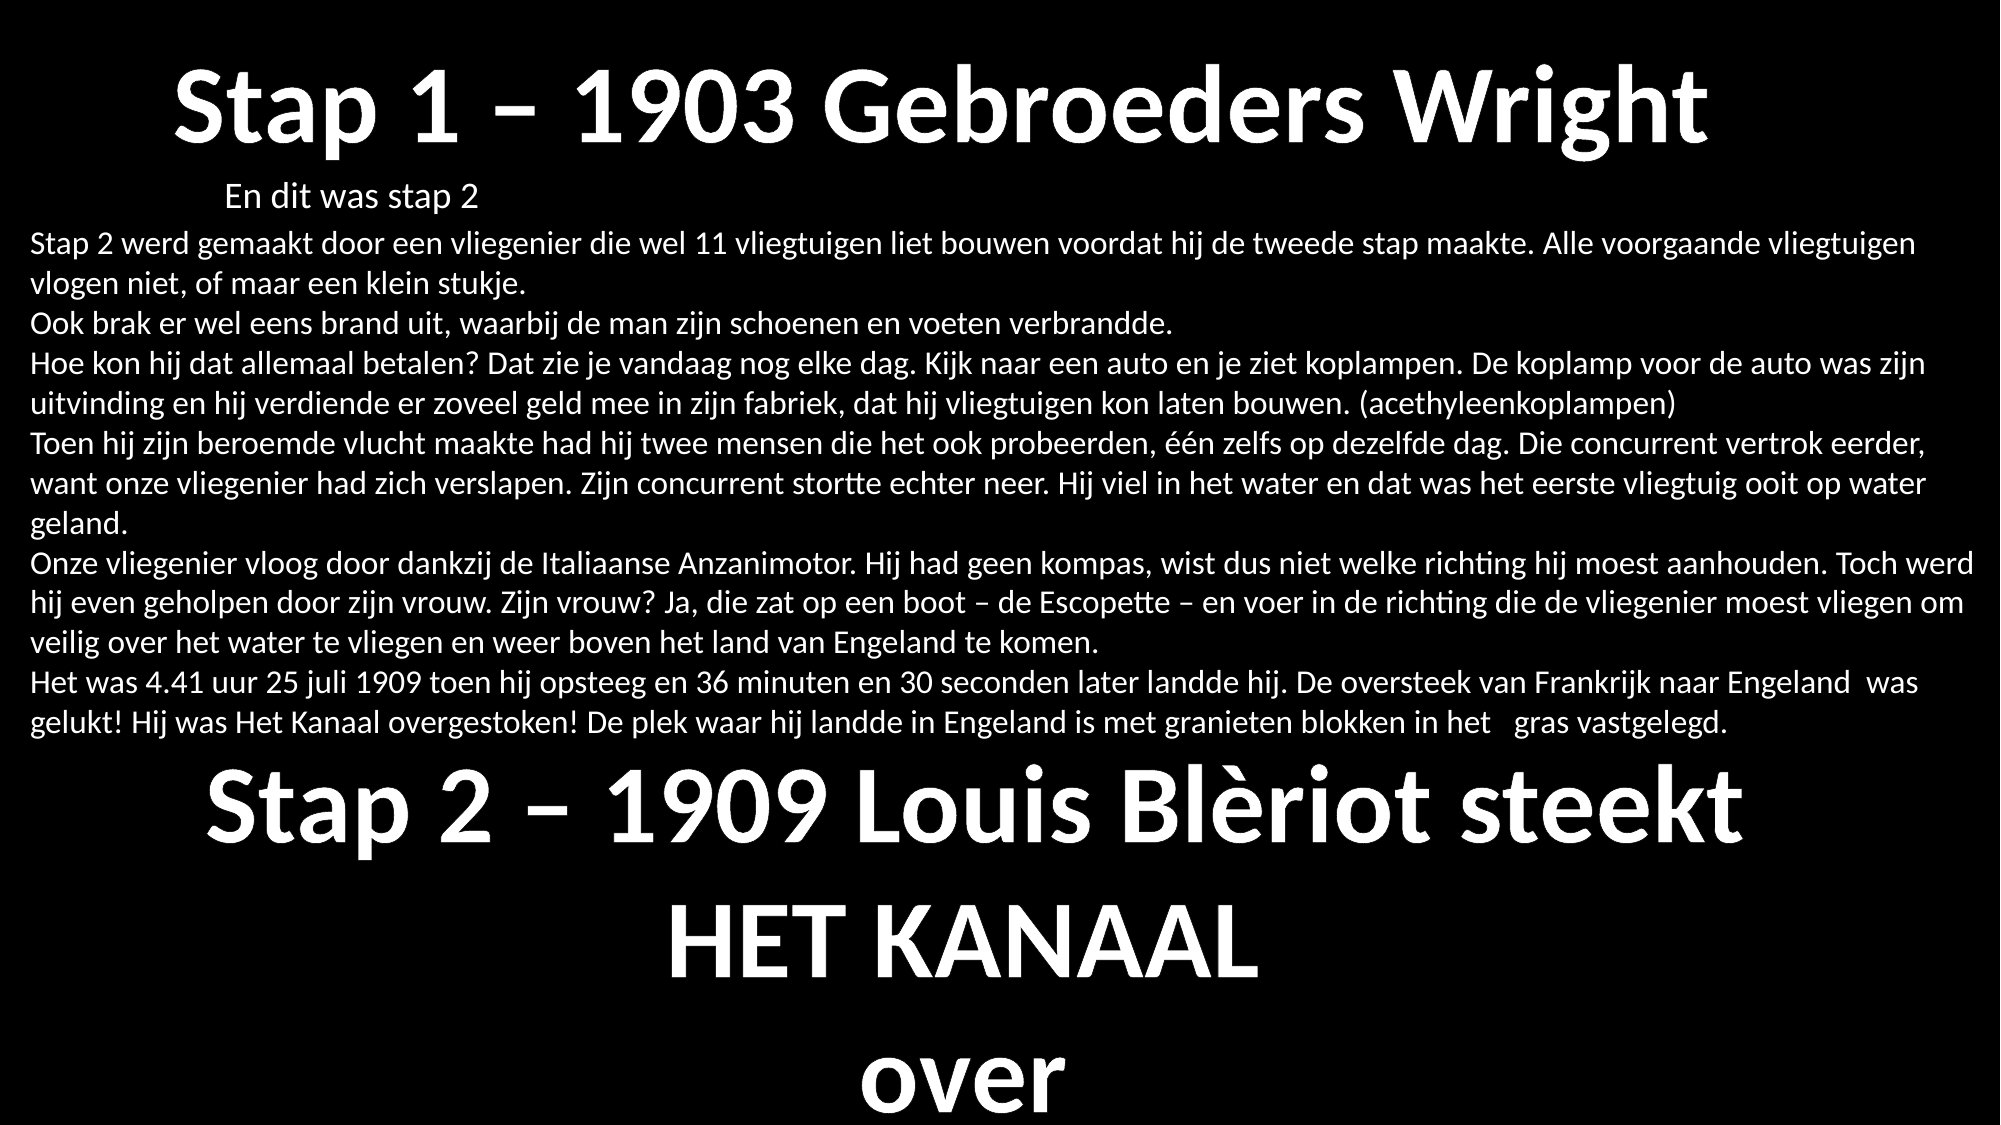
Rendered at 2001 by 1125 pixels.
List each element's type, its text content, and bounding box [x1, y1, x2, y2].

text_box En dit was stap 2 [209, 163, 1716, 214]
text_box Stap 2 werd gemaakt door een vliegenier die wel 11 vliegtuigen liet bouwen voordat hij de tweede stap maakte. Alle voorgaande vliegtuigen vlogen niet, of maar een klein stukje. Ook brak er wel eens brand uit, waarbij de man zijn schoenen en voeten verbrandde. Hoe kon hij dat allemaal betalen? Dat zie je vandaag nog elke dag. Kijk naar een auto en je ziet koplampen. De koplamp voor de auto was zijn uitvinding en hij verdiende er zoveel geld mee in zijn fabriek, dat hij vliegtuigen kon laten bouwen. (acethyleenkoplampen) Toen hij zijn beroemde vlucht maakte had hij twee mensen die het ook probeerden, één zelfs op dezelfde dag. Die concurrent vertrok eerder, want onze vliegenier had zich verslapen. Zijn concurrent stortte echter neer. Hij viel in het water en dat was het eerste vliegtuig ooit op water geland. Onze vliegenier vloog door dankzij de Italiaanse Anzanimotor. Hij had geen kompas, wist dus niet welke richting hij moest aanhouden. Toch werd hij even geholpen door zijn vrouw. Zijn vrouw? Ja, die zat op een boot – de Escopette – en voer in de richting die de vliegenier moest vliegen om veilig over het water te vliegen en weer boven het land van Engeland te komen. Het was 4.41 uur 25 juli 1909 toen hij opsteeg en 36 minuten en 30 seconden later landde hij. De oversteek van Frankrijk naar Engeland was gelukt! Hij was Het Kanaal overgestoken! De plek waar hij landde in Engeland is met granieten blokken in het gras vastgelegd. [15, 214, 2000, 788]
text_box Stap 2 – 1909 Louis Blèriot steekt HET KANAAL over [189, 722, 1762, 1125]
text_box Stap 1 – 1903 Gebroeders Wright [157, 22, 1727, 173]
